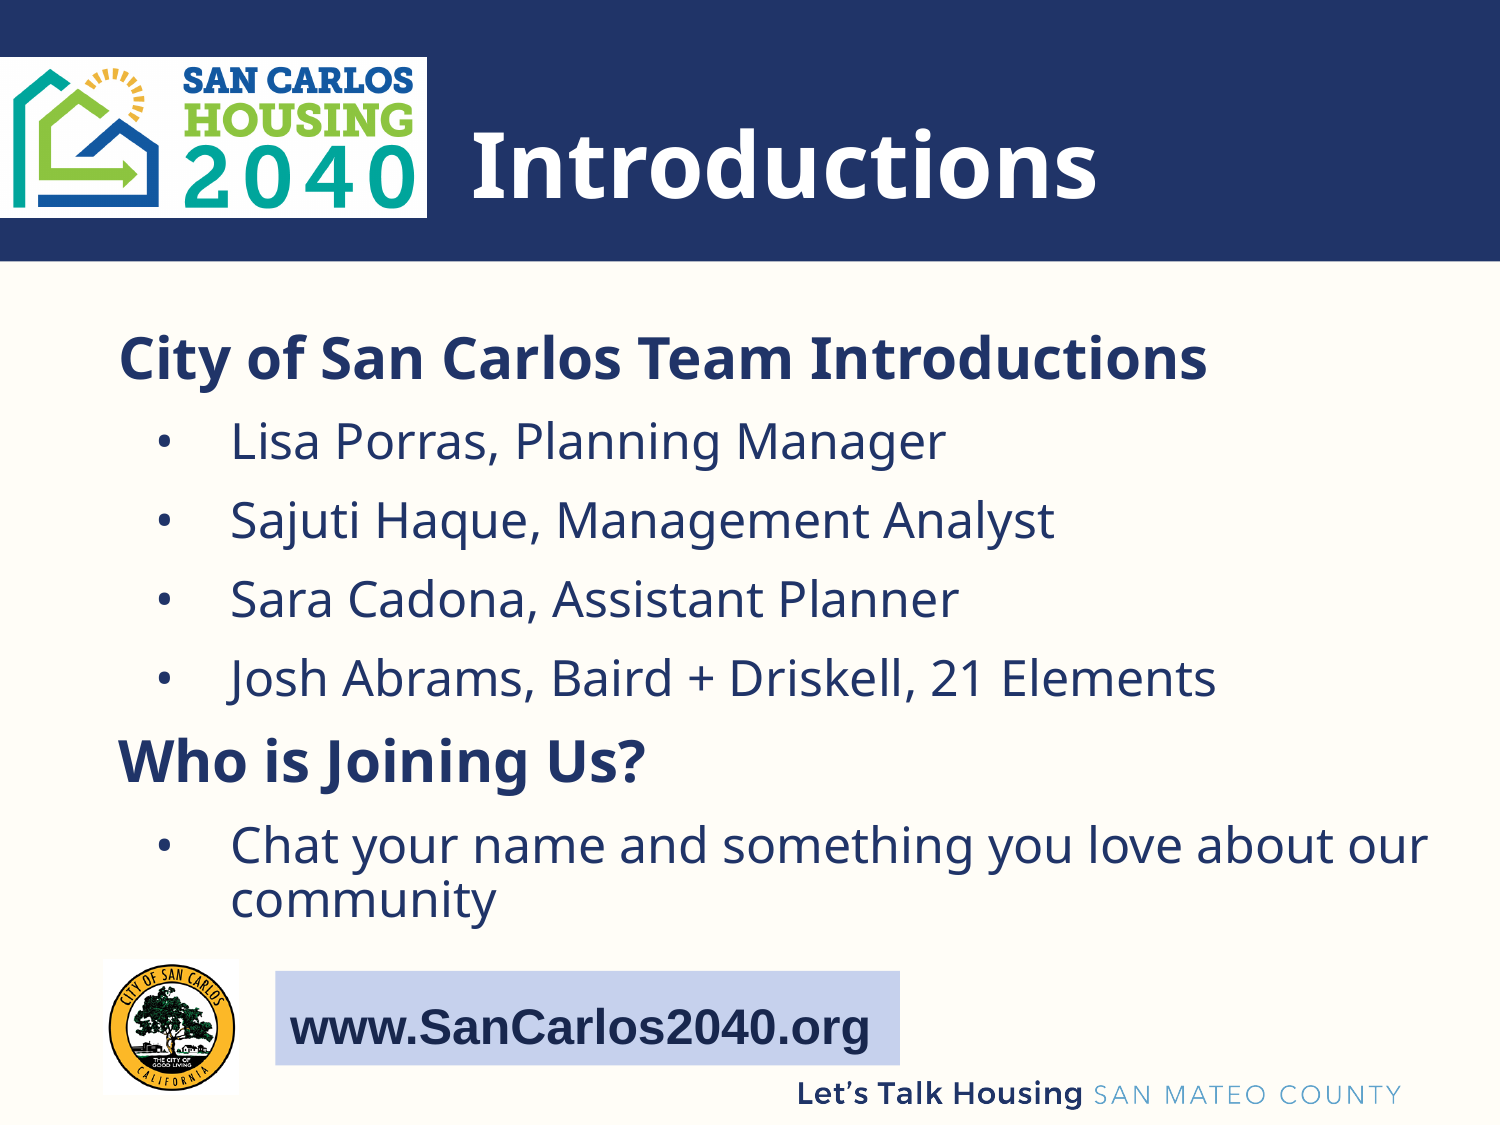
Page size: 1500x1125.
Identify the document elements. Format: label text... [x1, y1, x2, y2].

text_box www.SanCarlos2040.org [275, 970, 900, 1066]
list City of San Carlos Team Introductions Lisa Porras, Planning Manager Sajuti Haque, Management Analyst Sara Cadona, Assistant Planner Josh Abrams, Baird + Driskell, 21 Elements Who is Joining Us? Chat your name and something you love about our community [103, 321, 1500, 1039]
title Introductions [428, 59, 1398, 226]
picture [799, 1080, 1401, 1110]
picture [0, 57, 428, 218]
picture [103, 958, 240, 1095]
